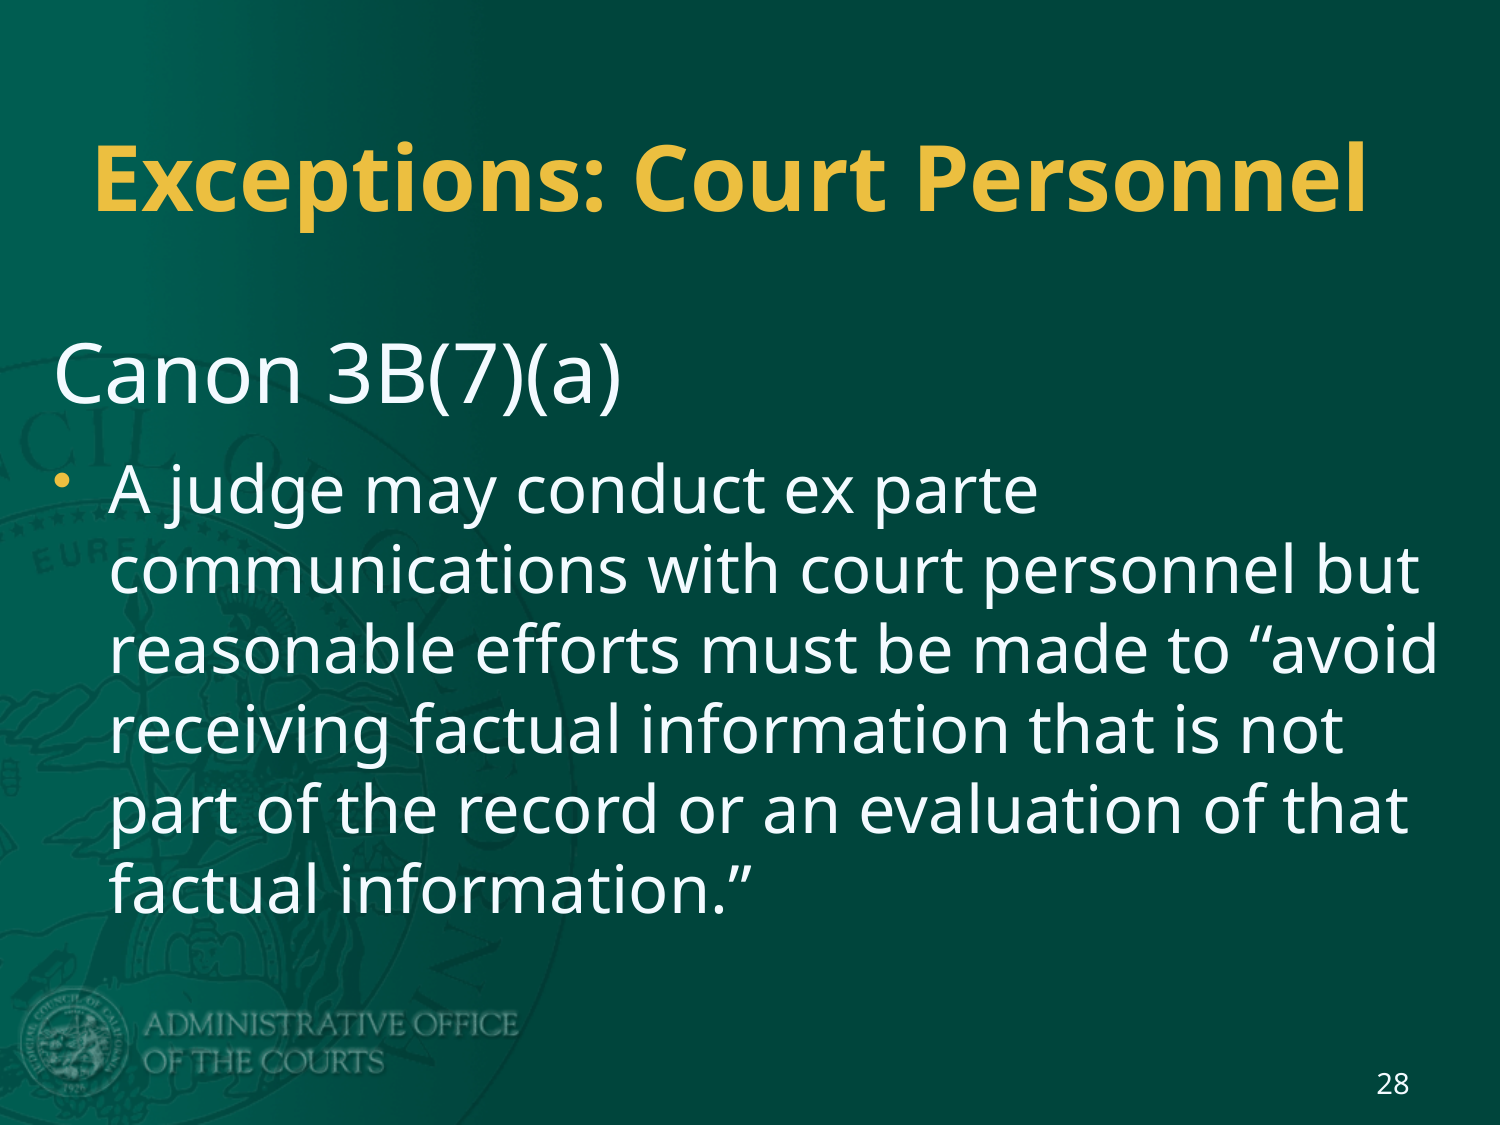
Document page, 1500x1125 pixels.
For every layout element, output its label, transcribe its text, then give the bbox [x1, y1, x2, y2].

list Canon 3B(7)(a) A judge may conduct ex parte communications with court personnel but reasonable efforts must be made to “avoid receiving factual information that is not part of the record or an evaluation of that factual information.” [37, 312, 1470, 1007]
picture [0, 0, 1500, 1125]
title Exceptions: Court Personnel [74, 12, 1476, 238]
slide_number 28 [1112, 1037, 1426, 1113]
